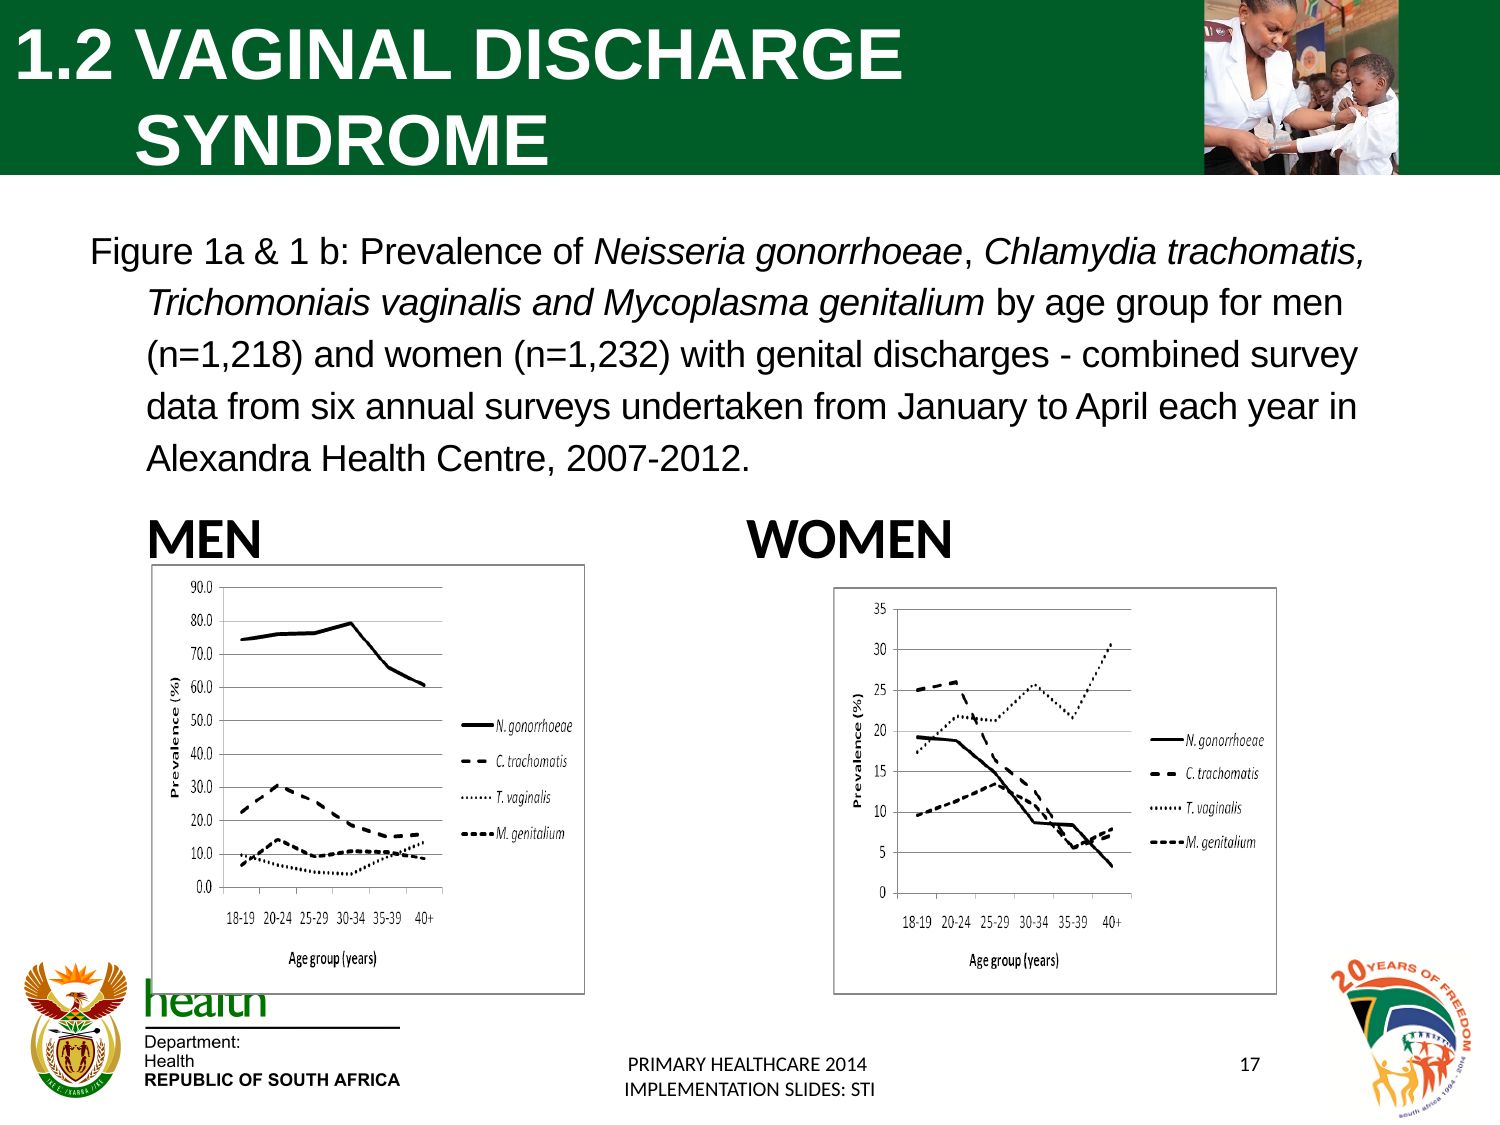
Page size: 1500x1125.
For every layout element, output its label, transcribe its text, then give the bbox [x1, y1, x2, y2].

footer PRIMARY HEALTHCARE 2014 IMPLEMENTATION SLIDES: STI [512, 1042, 988, 1103]
picture [1324, 953, 1477, 1125]
title 1.2 VAGINAL DISCHARGE SYNDROME [0, 0, 1475, 188]
picture [24, 562, 587, 1098]
picture [831, 585, 1278, 997]
slide_number 17 [1074, 1042, 1425, 1103]
list Figure 1a & 1 b: Prevalence of Neisseria gonorrhoeae, Chlamydia trachomatis, Trichomoniais vaginalis and Mycoplasma genitalium by age group for men (n=1,218) and women (n=1,232) with genital discharges - combined survey data from six annual surveys undertaken from January to April each year in Alexandra Health Centre, 2007-2012. MEN WOMEN [75, 212, 1425, 927]
